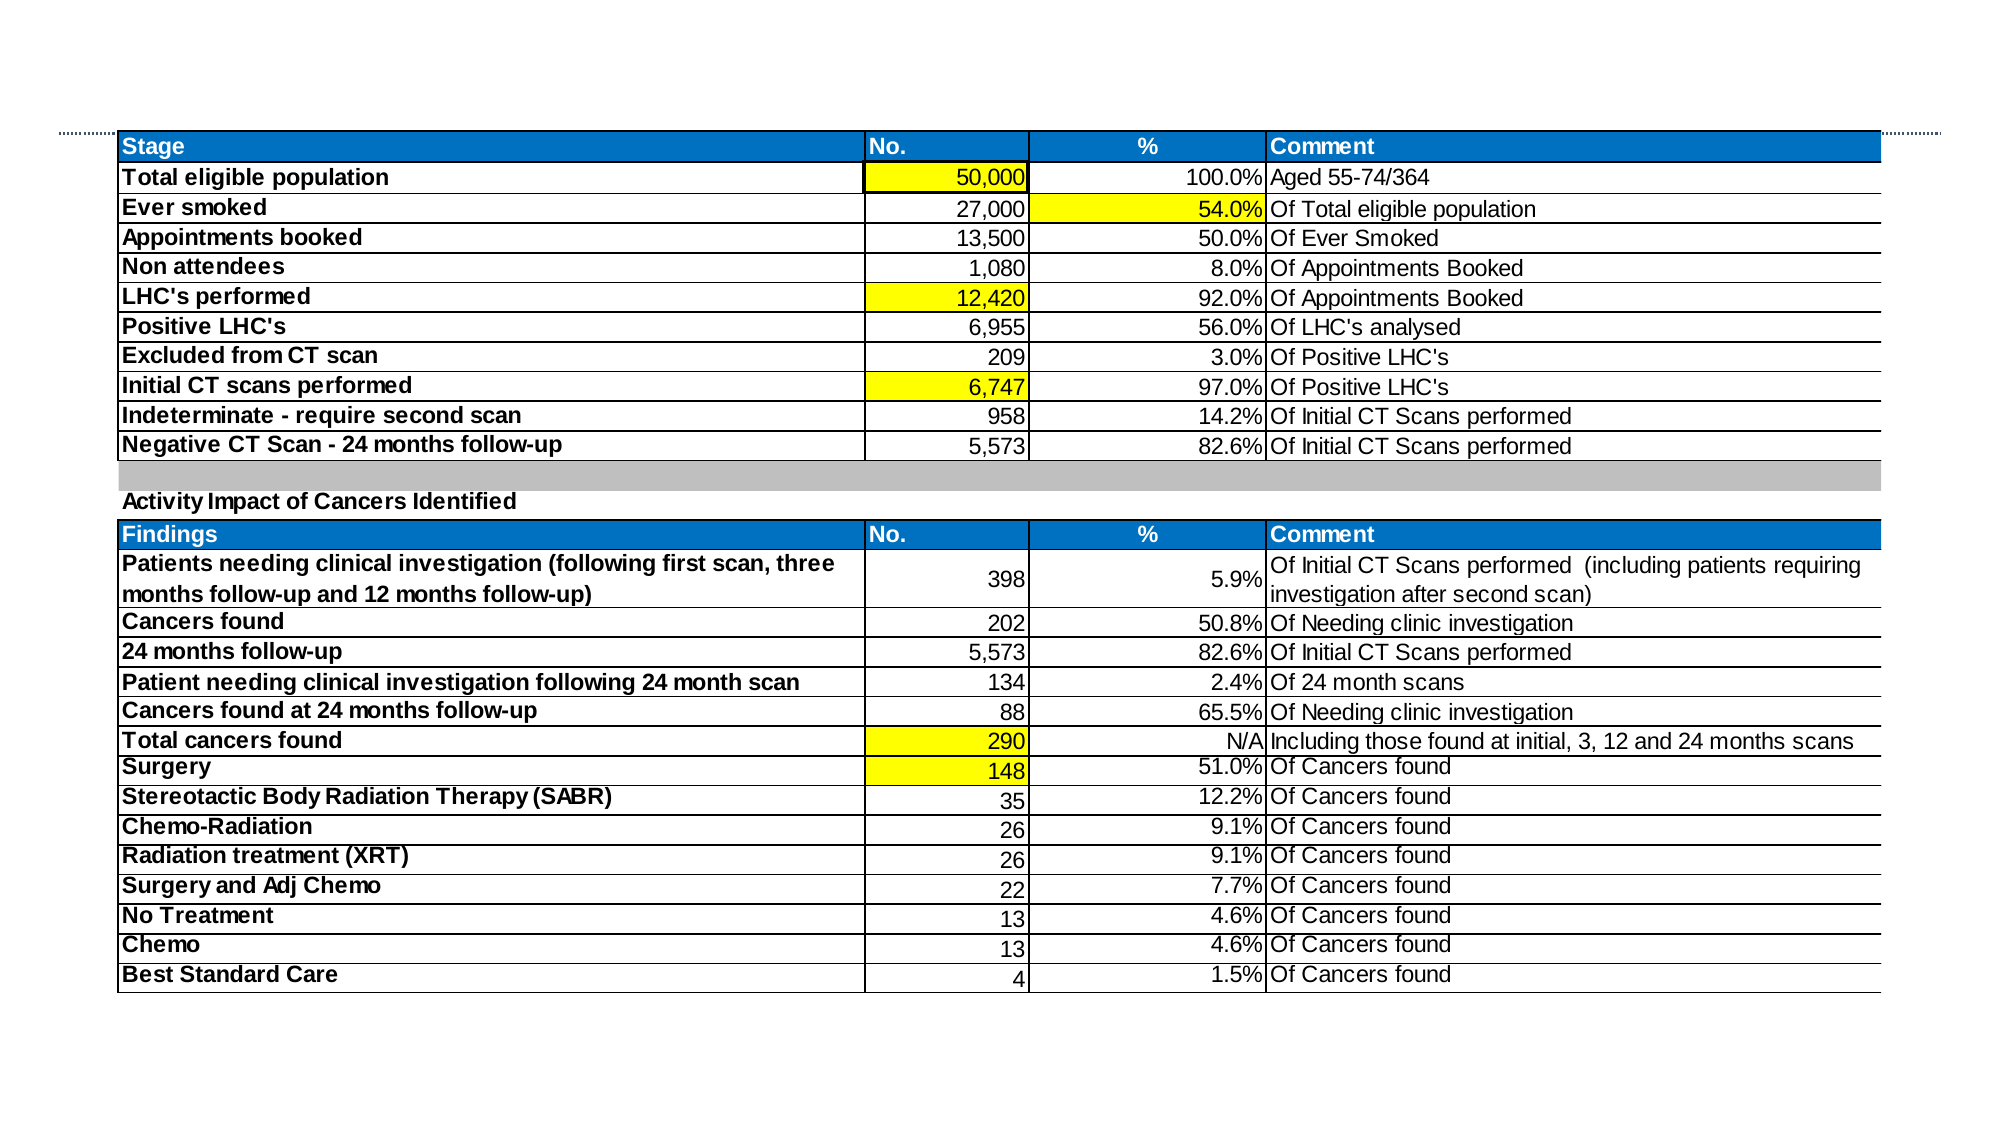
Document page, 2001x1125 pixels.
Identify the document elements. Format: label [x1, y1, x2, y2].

text_box [117, 130, 1883, 995]
